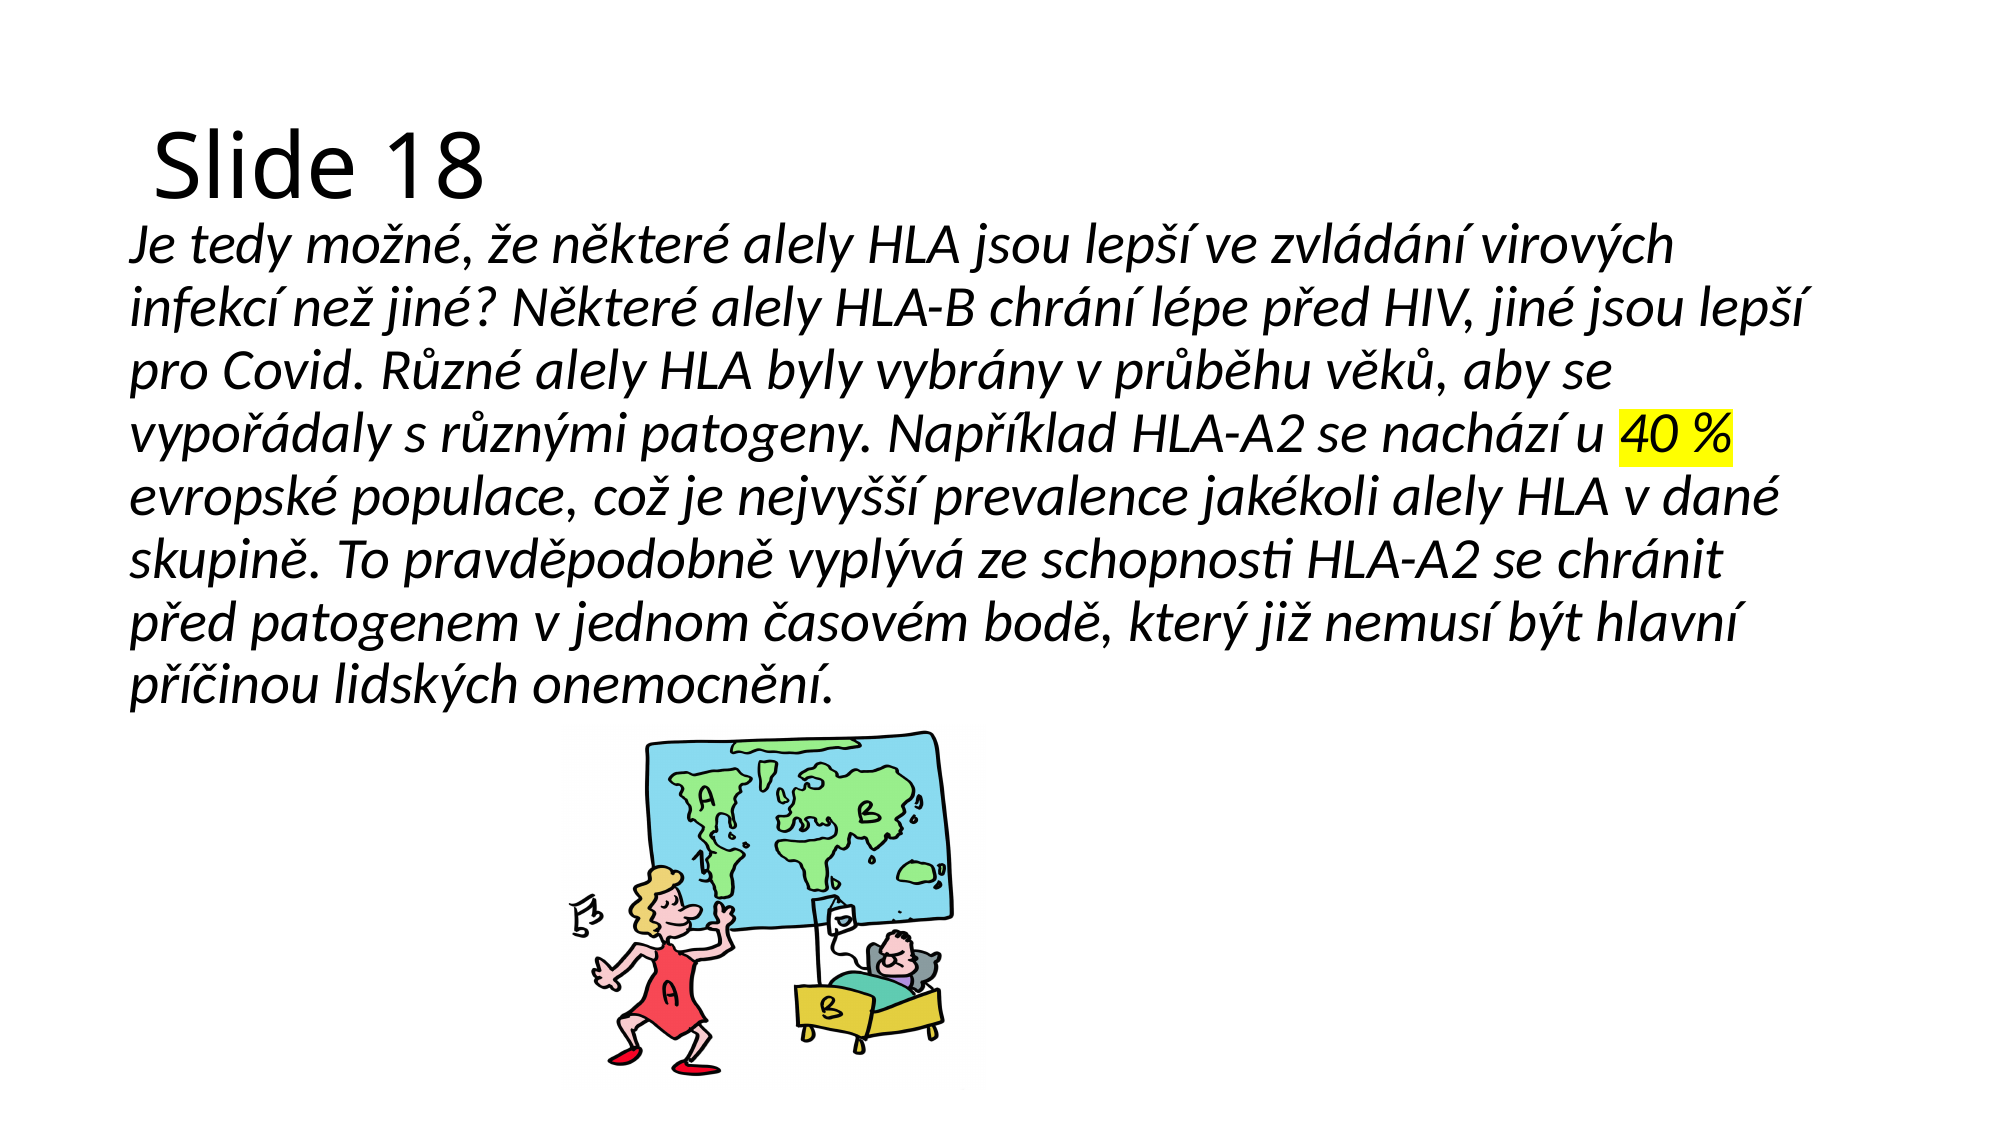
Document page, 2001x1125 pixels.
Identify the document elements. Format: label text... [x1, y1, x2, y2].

list Je tedy možné, že některé alely HLA jsou lepší ve zvládání virových infekcí než jiné? Některé alely HLA-B chrání lépe před HIV, jiné jsou lepší pro Covid. Různé alely HLA byly vybrány v průběhu věků, aby se vypořádaly s různými patogeny. Například HLA-A2 se nachází u 40 % evropské populace, což je nejvyšší prevalence jakékoli alely HLA v dané skupině. To pravděpodobně vyplývá ze schopnosti HLA-A2 se chránit před patogenem v jednom časovém bodě, který již nemusí být hlavní příčinou lidských onemocnění. [114, 205, 1840, 920]
picture [561, 724, 986, 1091]
title Slide 18 [137, 59, 1863, 278]
